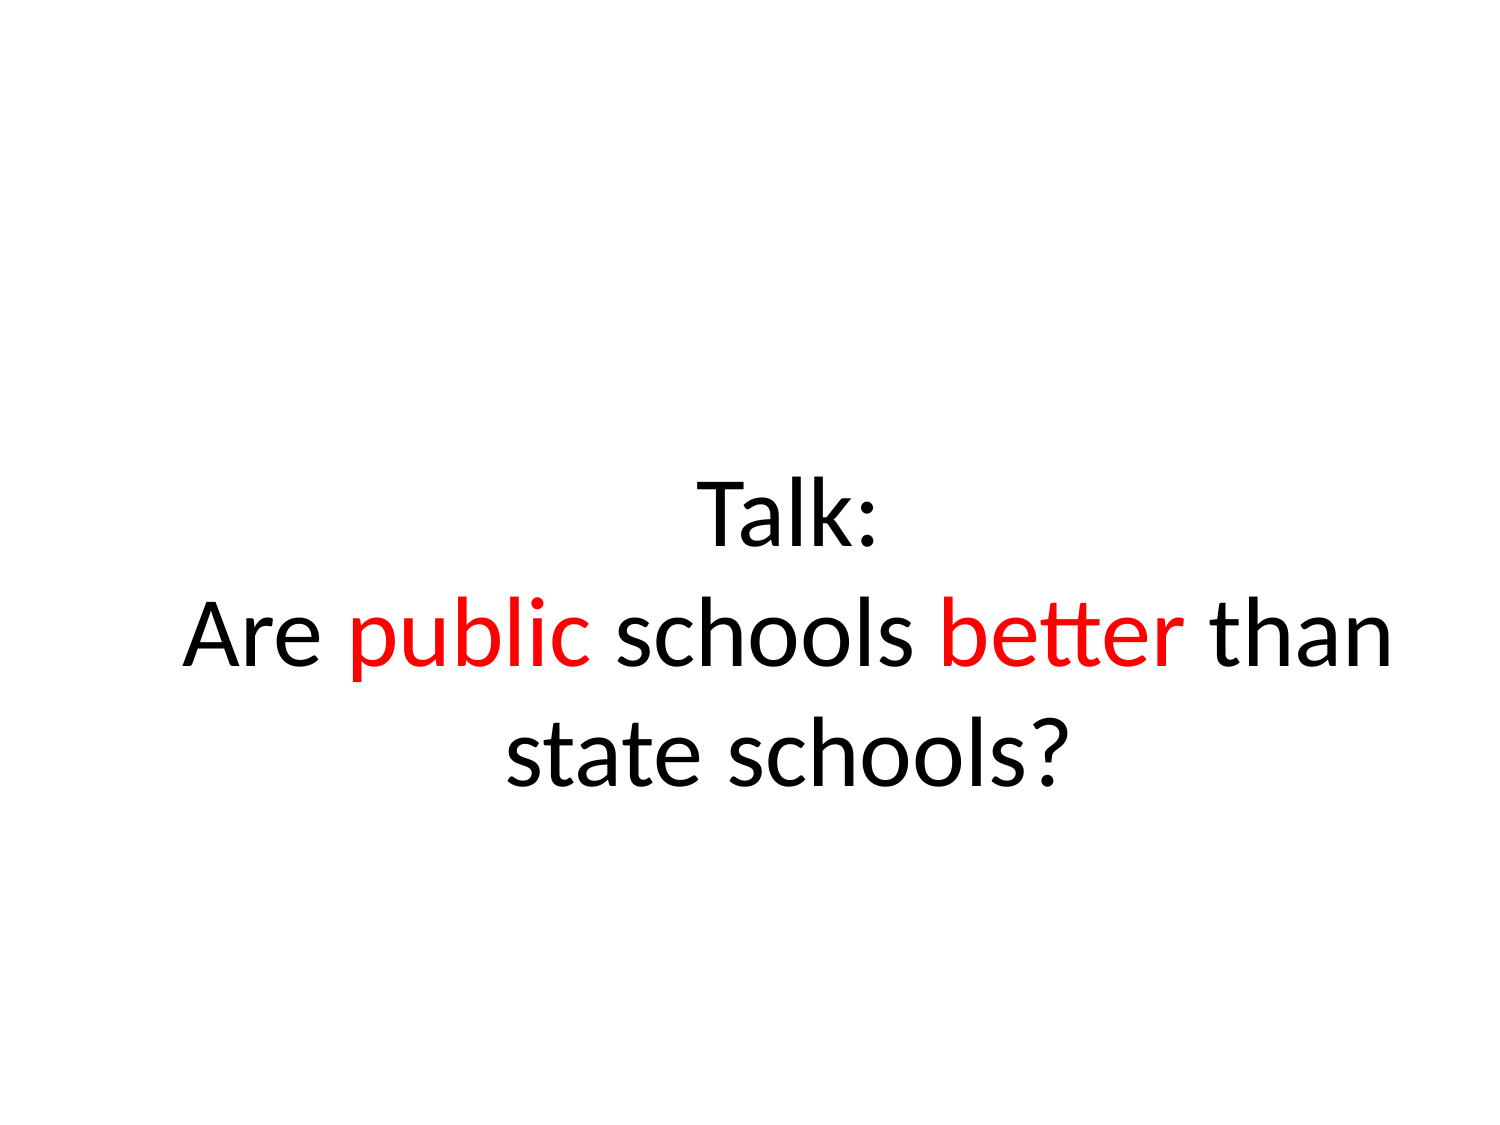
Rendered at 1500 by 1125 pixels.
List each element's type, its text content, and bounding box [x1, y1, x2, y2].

text_box Talk: Are public schools better than state schools? [116, 438, 1462, 814]
